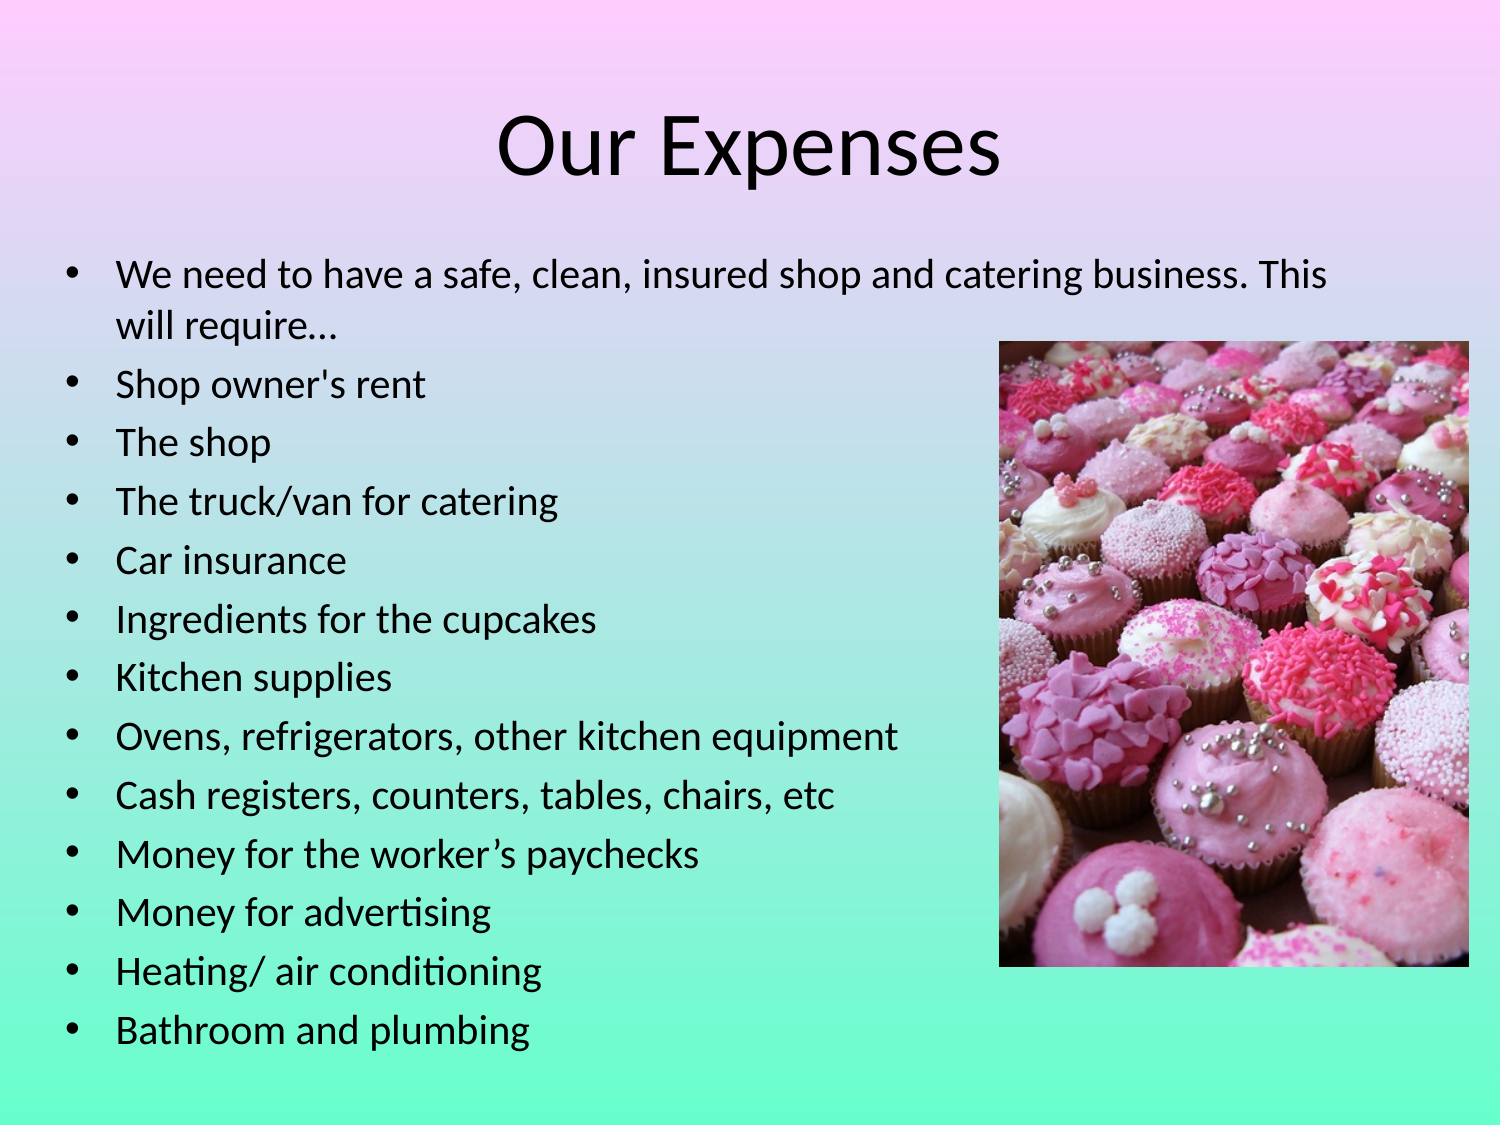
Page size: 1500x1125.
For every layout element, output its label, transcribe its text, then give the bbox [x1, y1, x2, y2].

title Our Expenses [75, 45, 1425, 233]
picture [999, 341, 1469, 968]
list We need to have a safe, clean, insured shop and catering business. This will require… Shop owner's rent The shop The truck/van for catering Car insurance Ingredients for the cupcakes Kitchen supplies Ovens, refrigerators, other kitchen equipment Cash registers, counters, tables, chairs, etc Money for the worker’s paychecks Money for advertising Heating/ air conditioning Bathroom and plumbing [50, 239, 1388, 1070]
